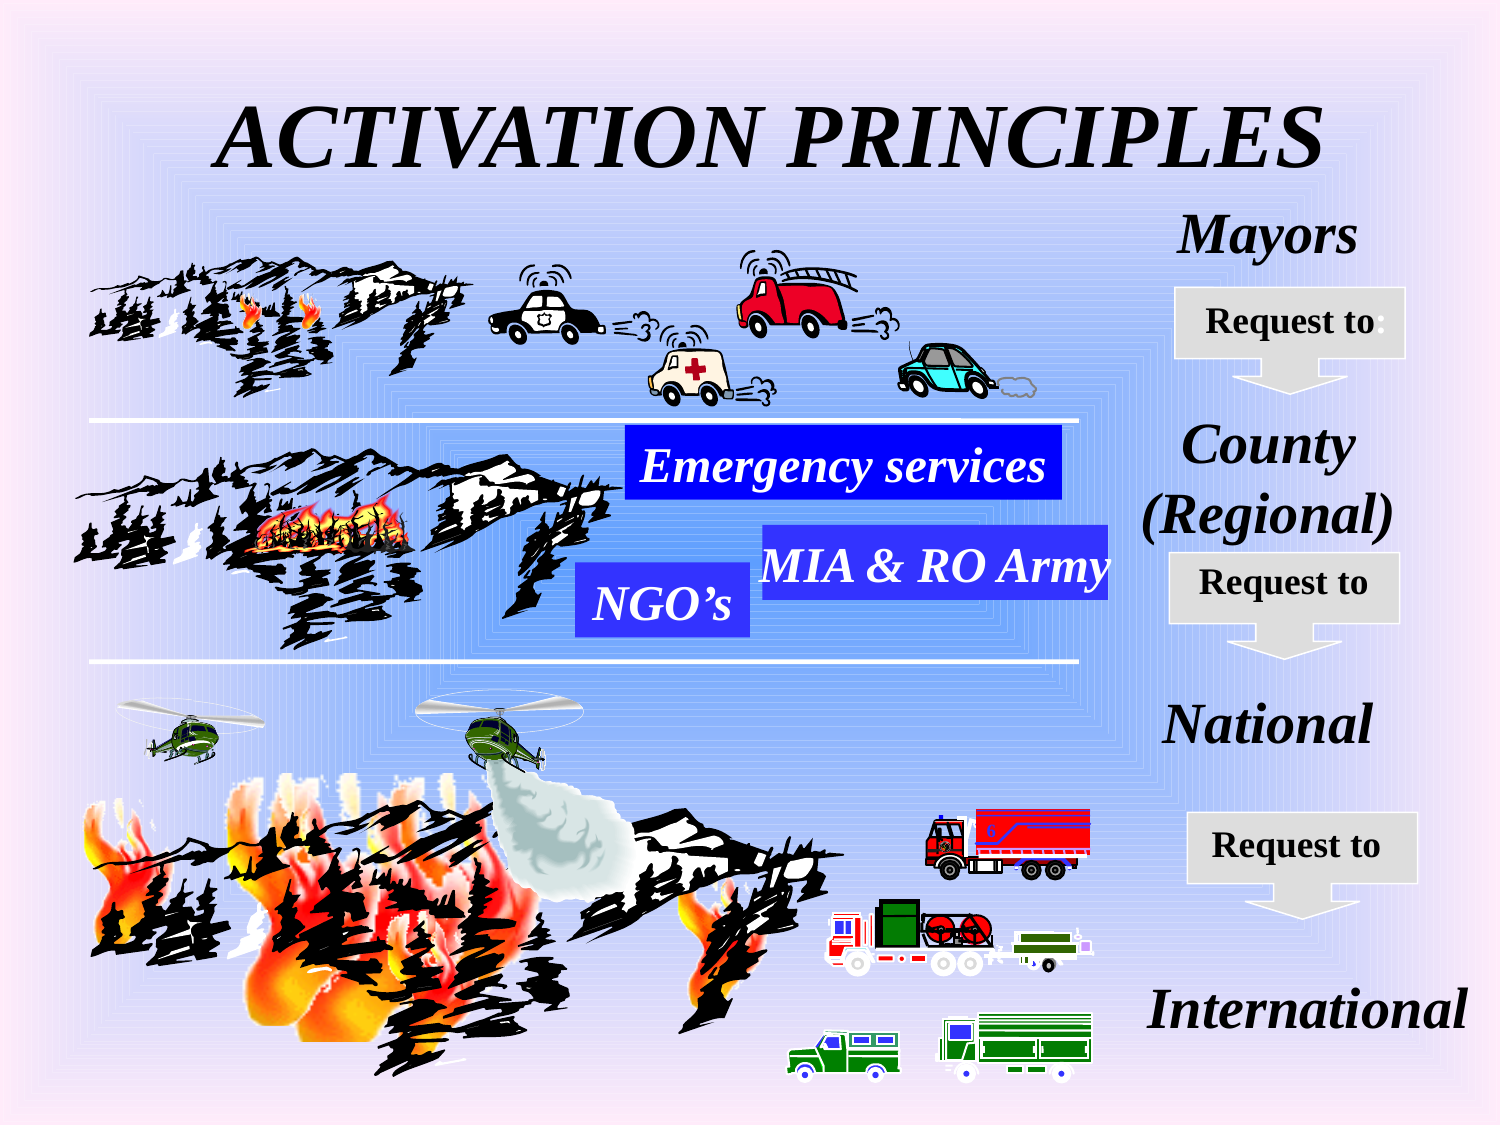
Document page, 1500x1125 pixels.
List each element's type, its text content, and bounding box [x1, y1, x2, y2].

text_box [69, 249, 1109, 1083]
title ACTIVATION PRINCIPLES [199, 37, 1388, 226]
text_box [1049, 187, 1500, 1049]
